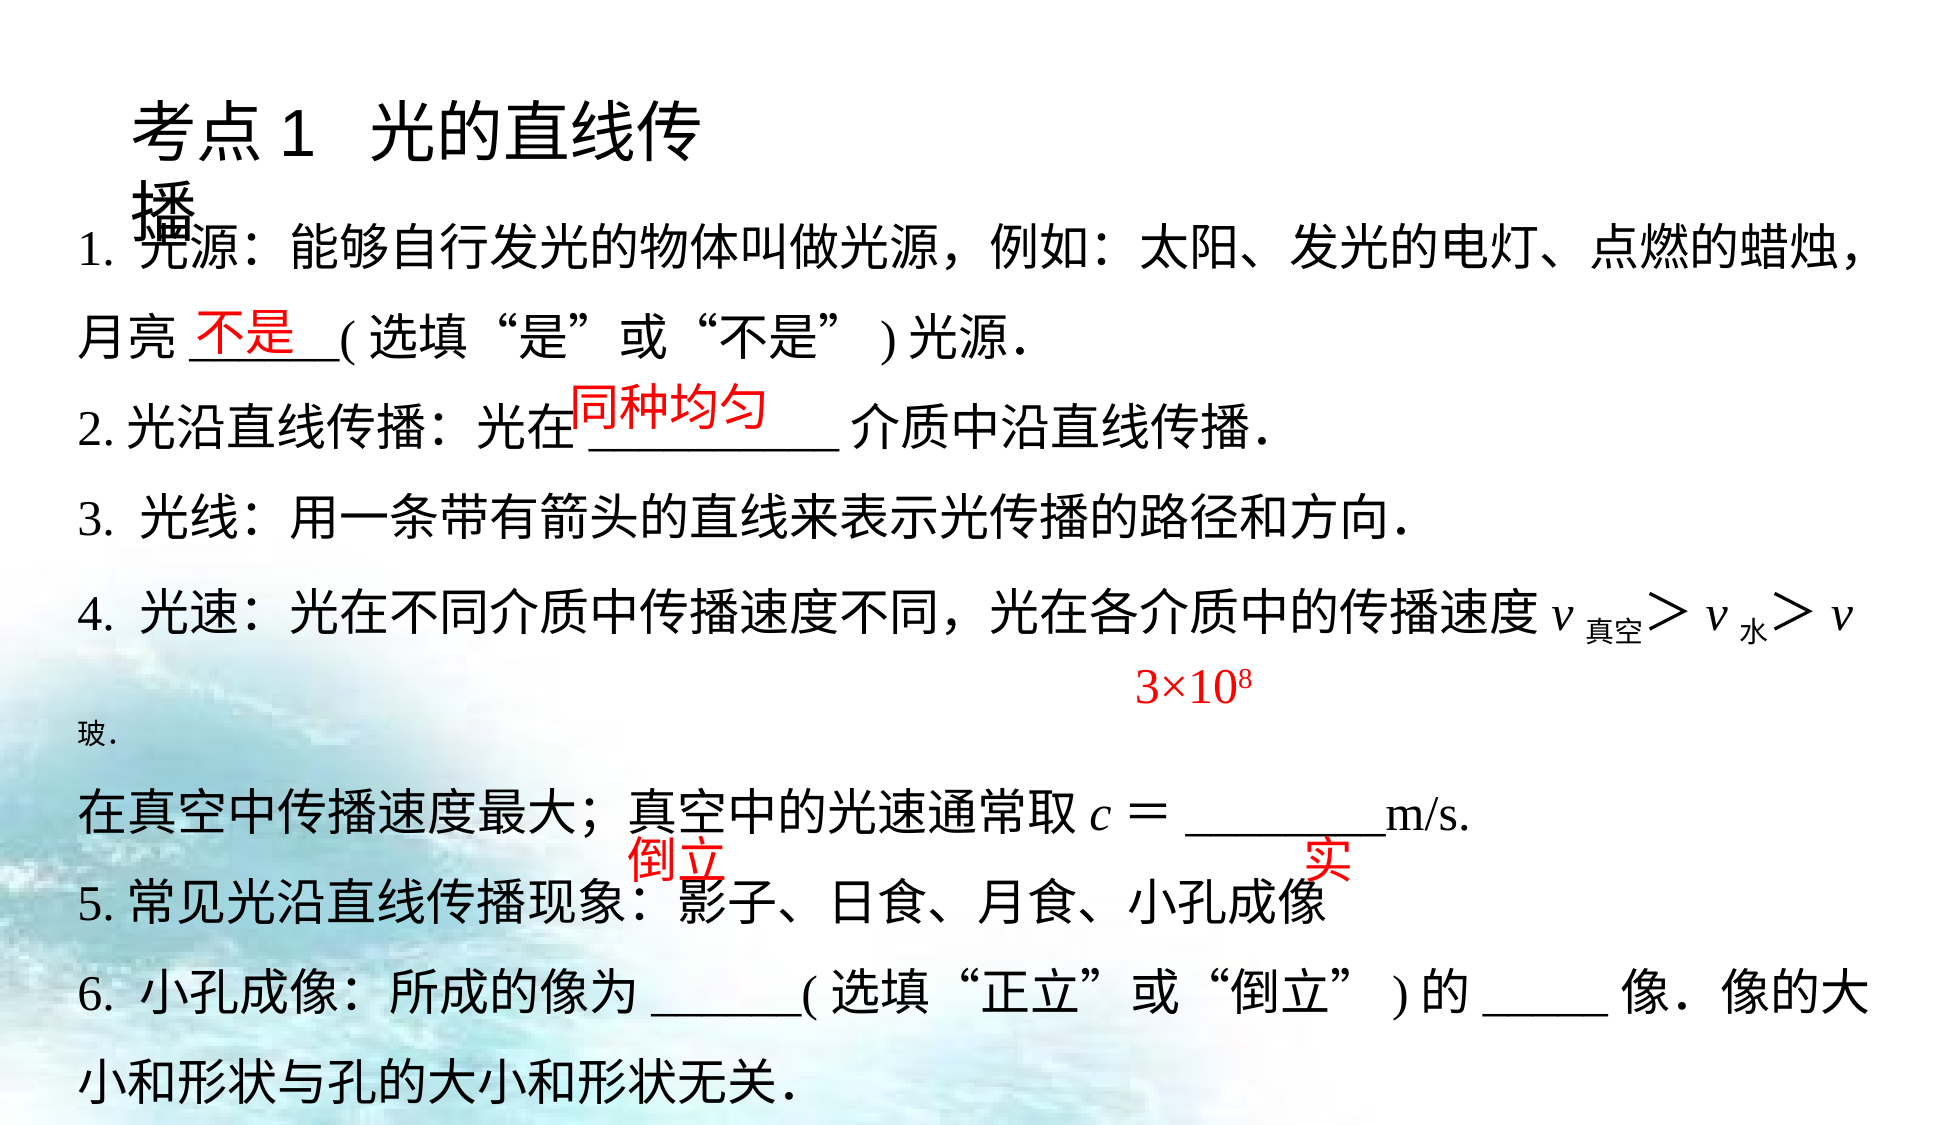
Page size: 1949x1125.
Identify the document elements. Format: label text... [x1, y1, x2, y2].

text_box 倒立 [612, 821, 753, 897]
text_box 3×108 [1120, 645, 1336, 721]
text_box 同种均匀 [555, 368, 811, 444]
text_box 不是 [180, 292, 361, 368]
picture [0, 0, 1949, 1125]
text_box 实 [1288, 821, 1371, 897]
text_box 考点1 光的直线传播 [115, 82, 753, 258]
text_box 1. 光源：能够自行发光的物体叫做光源，例如：太阳、发光的电灯、点燃的蜡烛，月亮______(选填“是”或“不是”)光源． 2.光沿直线传播：光在__________介质中沿直线传播． 3. 光线：用一条带有箭头的直线来表示光传播的路径和方向． 4. 光速：光在不同介质中传播速度不同，光在各介质中的传播速度v真空＞v水＞v玻． 在真空中传播速度最大；真空中的光速通常取c＝________m/s. 5.常见光沿直线传播现象：影子、日食、月食、小孔成像 6. 小孔成像：所成的像为______(选填“正立”或“倒立”)的_____像．像的大小和形状与孔的大小和形状无关． [62, 178, 1887, 1125]
